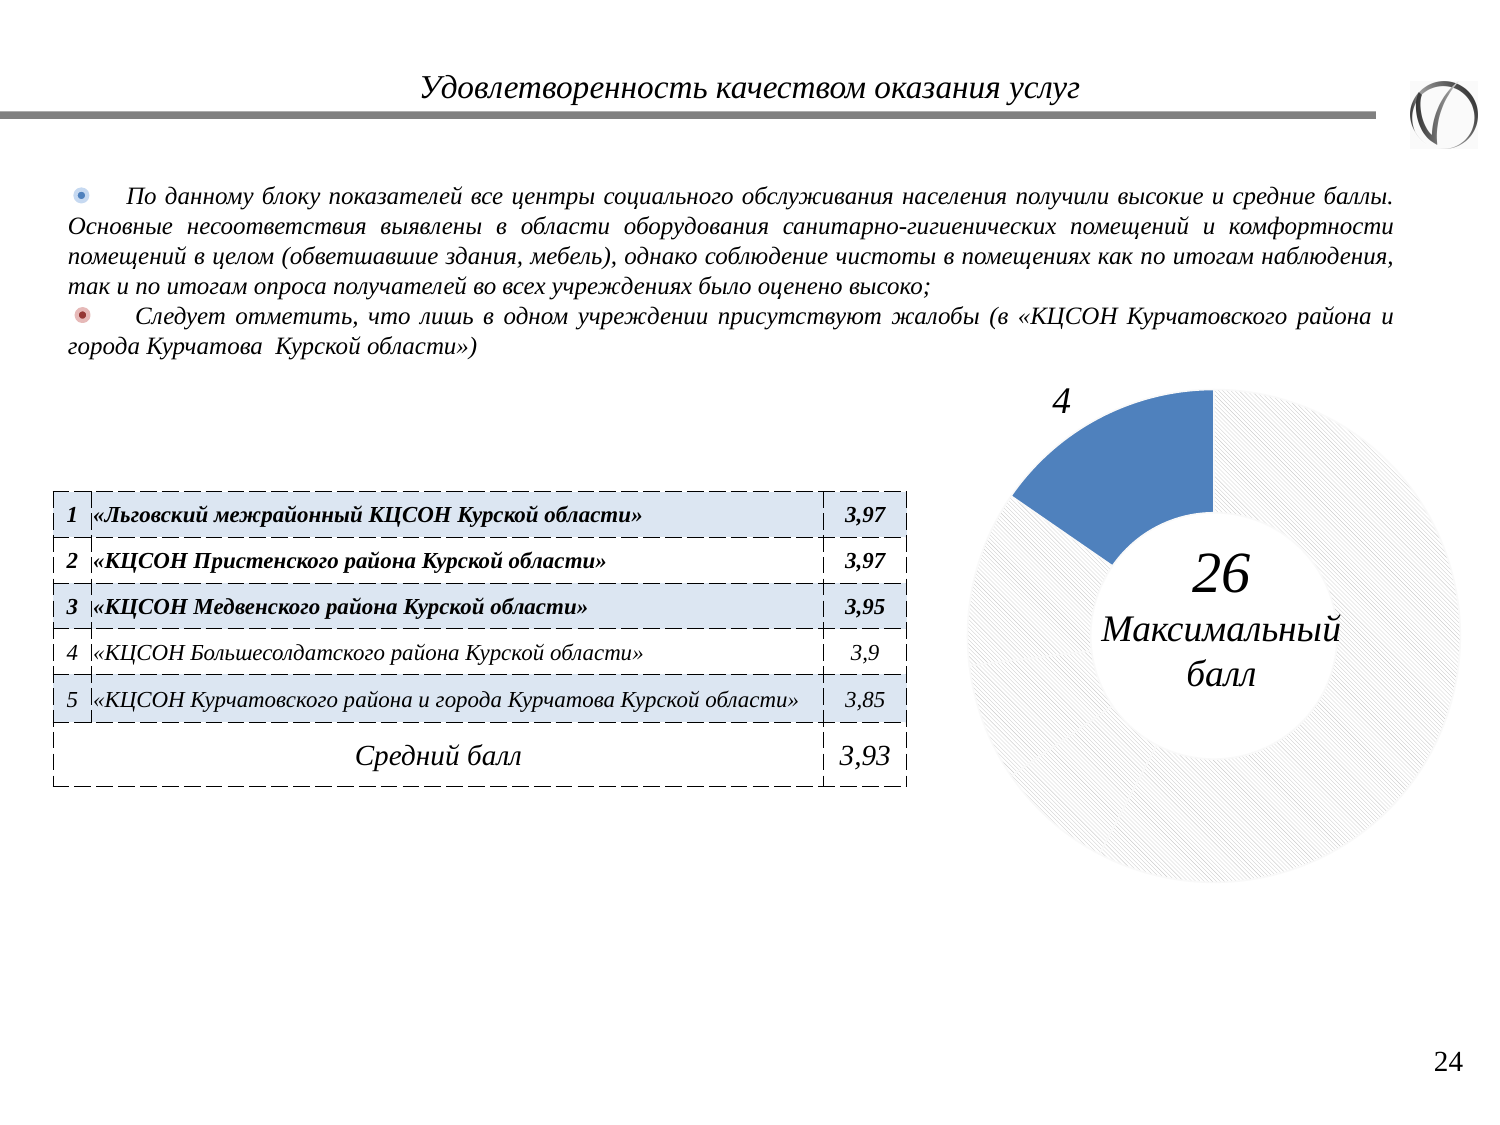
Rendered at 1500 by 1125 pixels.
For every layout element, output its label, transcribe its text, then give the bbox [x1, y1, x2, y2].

text_box [0, 109, 1378, 121]
table_cell Средний балл [53, 722, 824, 787]
text_box По данному блоку показателей все центры социального обслуживания населения получили высокие и средние баллы. Основные несоответствия выявлены в области оборудования санитарно-гигиенических помещений и комфортности помещений в целом (обветшавшие здания, мебель), однако соблюдение чистоты в помещениях как по итогам наблюдения, так и по итогам опроса получателей во всех учреждениях было оценено высоко; Следует отметить, что лишь в одном учреждении присутствуют жалобы (в «КЦСОН Курчатовского района и города Курчатова Курской области») [53, 172, 1411, 367]
text_box [74, 307, 91, 323]
table_cell «КЦСОН Большесолдатского района Курской области» [92, 629, 824, 674]
title Удовлетворенность качеством оказания услуг [0, 0, 1500, 112]
table_cell 3,85 [824, 674, 907, 722]
table_header 1 [53, 492, 92, 537]
table_cell «КЦСОН Пристенского района Курской области» [92, 537, 824, 583]
table_cell 3,95 [824, 583, 907, 629]
table_cell 3,97 [824, 537, 907, 583]
chart [956, 302, 1471, 970]
table_cell 2 [53, 537, 92, 583]
table_header 3,97 [824, 492, 907, 537]
table_cell 3,93 [824, 722, 907, 787]
text_box [73, 187, 90, 204]
table_header «Льговский межрайонный КЦСОН Курской области» [92, 492, 824, 537]
picture [1410, 81, 1478, 149]
text_box 24 [1419, 1034, 1479, 1085]
table_cell 3,9 [824, 629, 907, 674]
table_cell 3 [53, 583, 92, 629]
table_cell «КЦСОН Медвенского района Курской области» [92, 583, 824, 629]
table_cell «КЦСОН Курчатовского района и города Курчатова Курской области» [92, 674, 824, 722]
table_cell 5 [53, 674, 92, 722]
table_cell 4 [53, 629, 92, 674]
